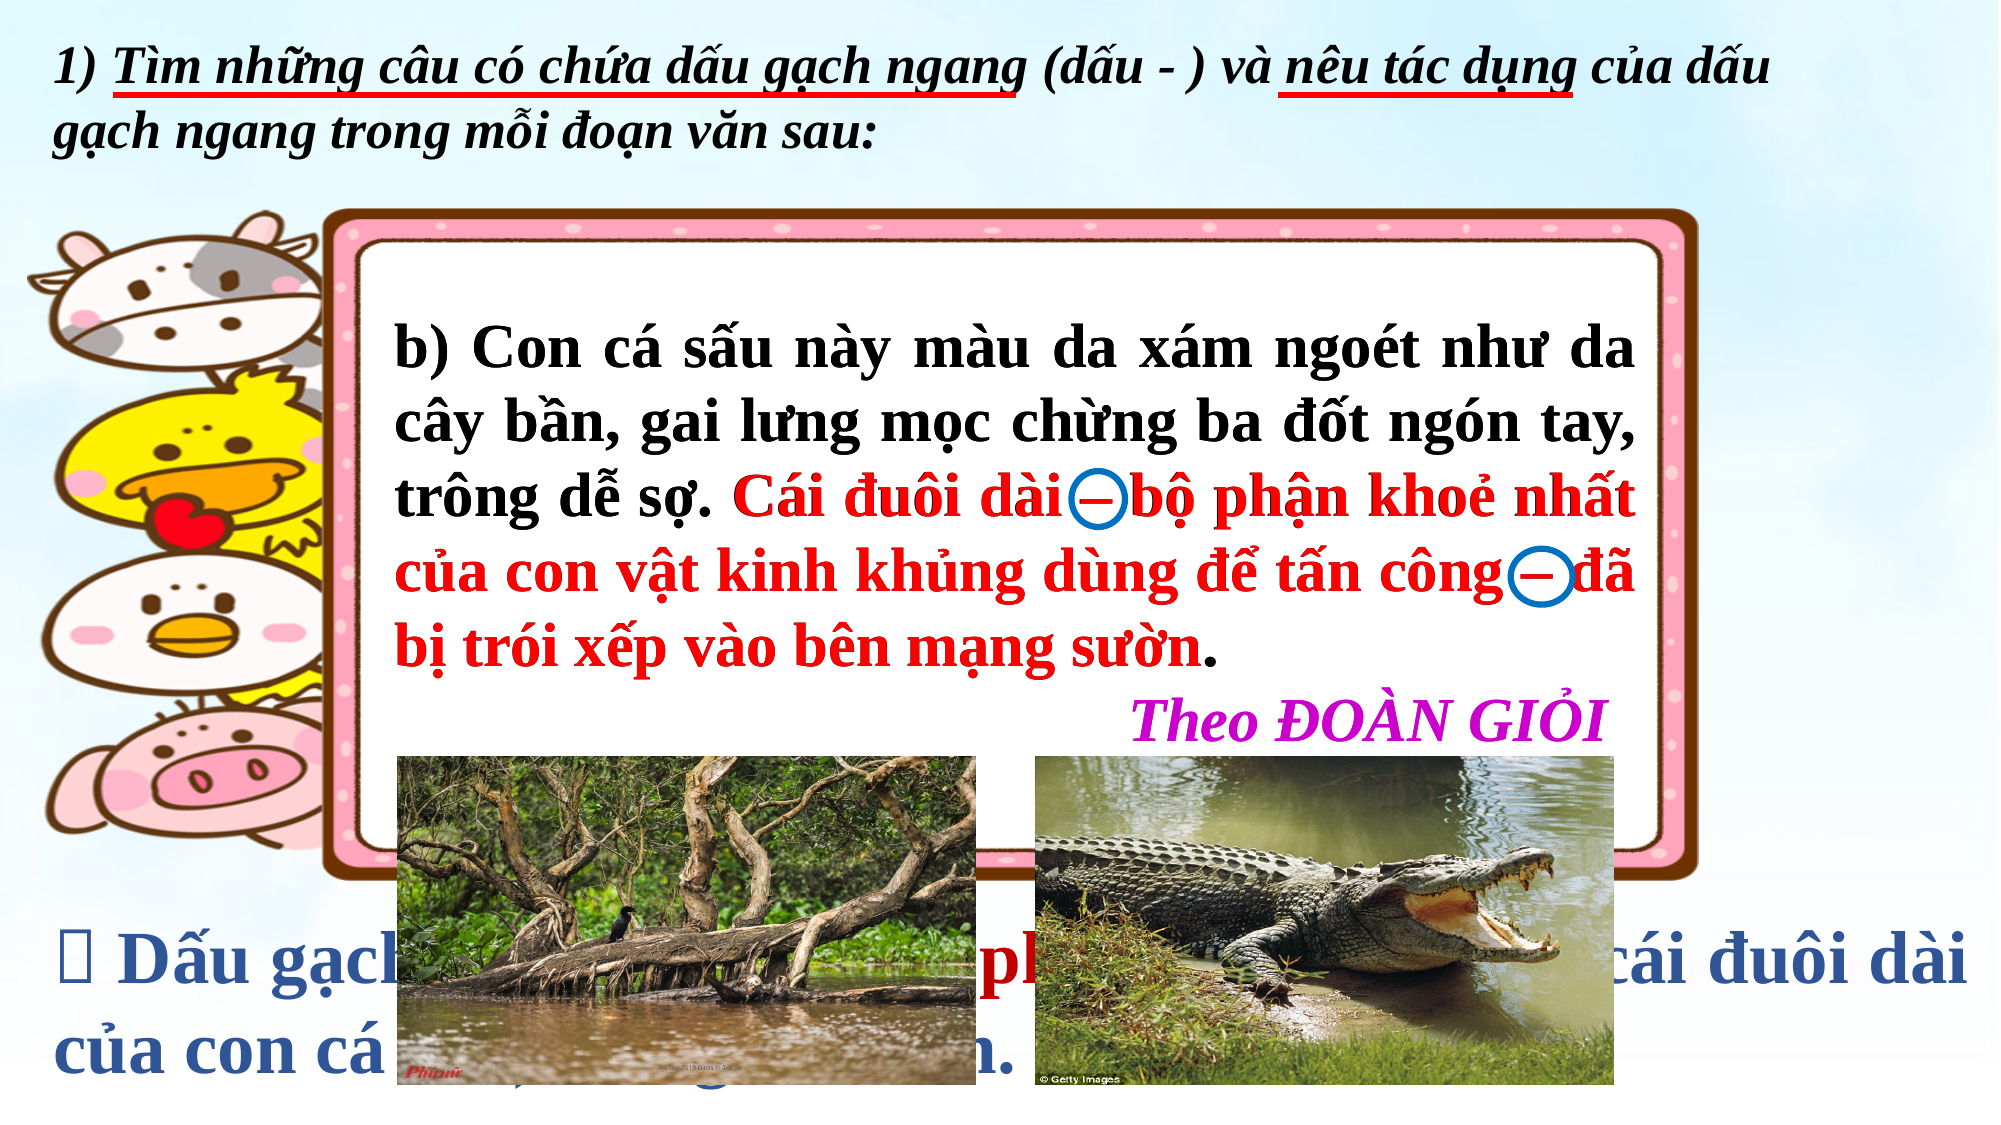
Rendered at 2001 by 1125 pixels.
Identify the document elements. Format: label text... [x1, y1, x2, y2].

text_box 1) Tìm những câu có chứa dấu gạch ngang (dấu - ) và nêu tác dụng của dấu gạch ngang trong mỗi đoạn văn sau: [38, 21, 1890, 167]
text_box  Dấu gạch ngang đánh dấu phần chú thích (về cái đuôi dài của con cá sấu) trong câu văn. [38, 901, 1984, 1097]
picture [27, 208, 1699, 1085]
